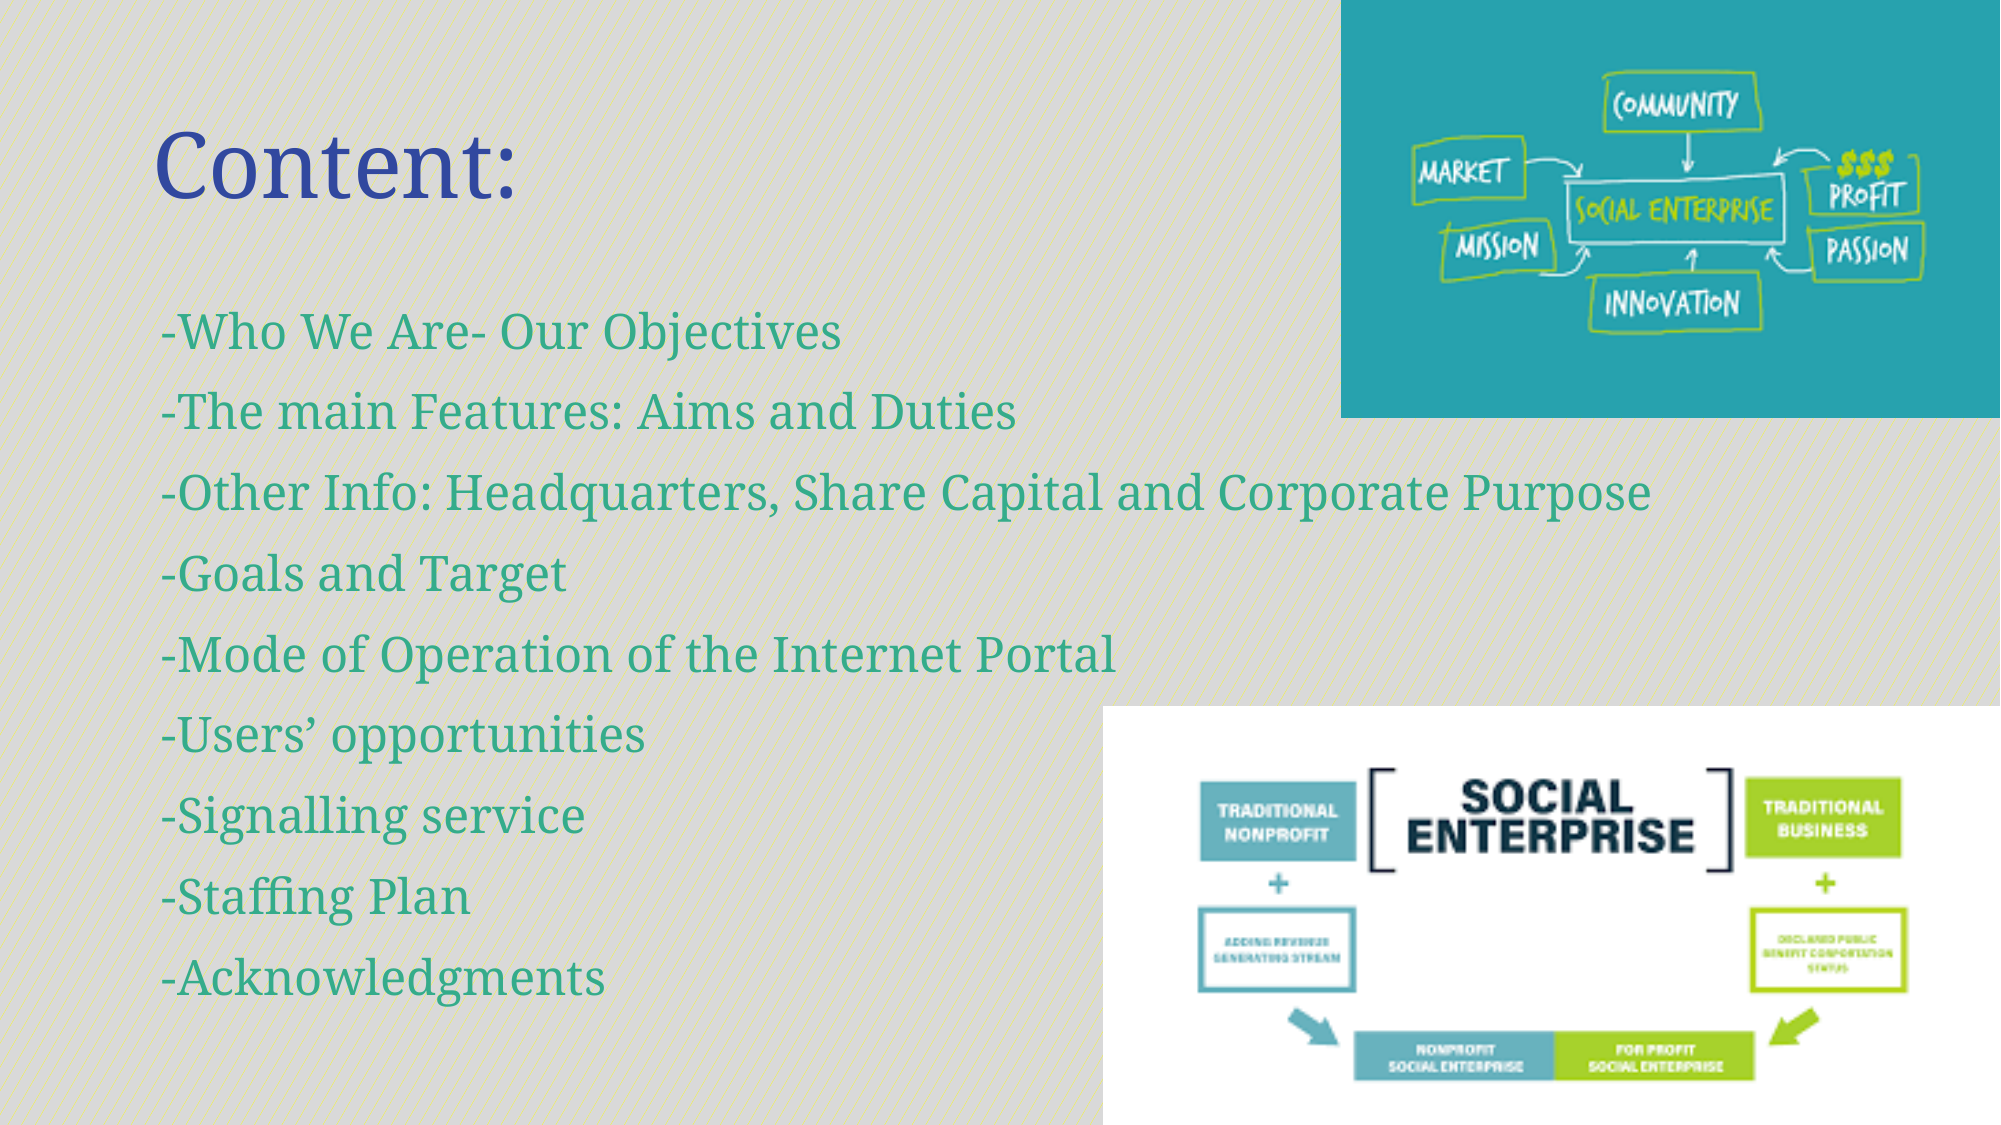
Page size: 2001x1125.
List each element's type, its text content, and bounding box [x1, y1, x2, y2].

picture [1103, 706, 2000, 1125]
picture [1341, 0, 2000, 418]
list -Who We Are- Our Objectives -The main Features: Aims and Duties -Other Info: Headquarters, Share Capital and Corporate Purpose -Goals and Target -Mode of Operation of the Internet Portal -Users’ opportunities -Signalling service -Staffing Plan -Acknowledgments [137, 299, 1863, 1014]
title Content: [137, 59, 1341, 278]
